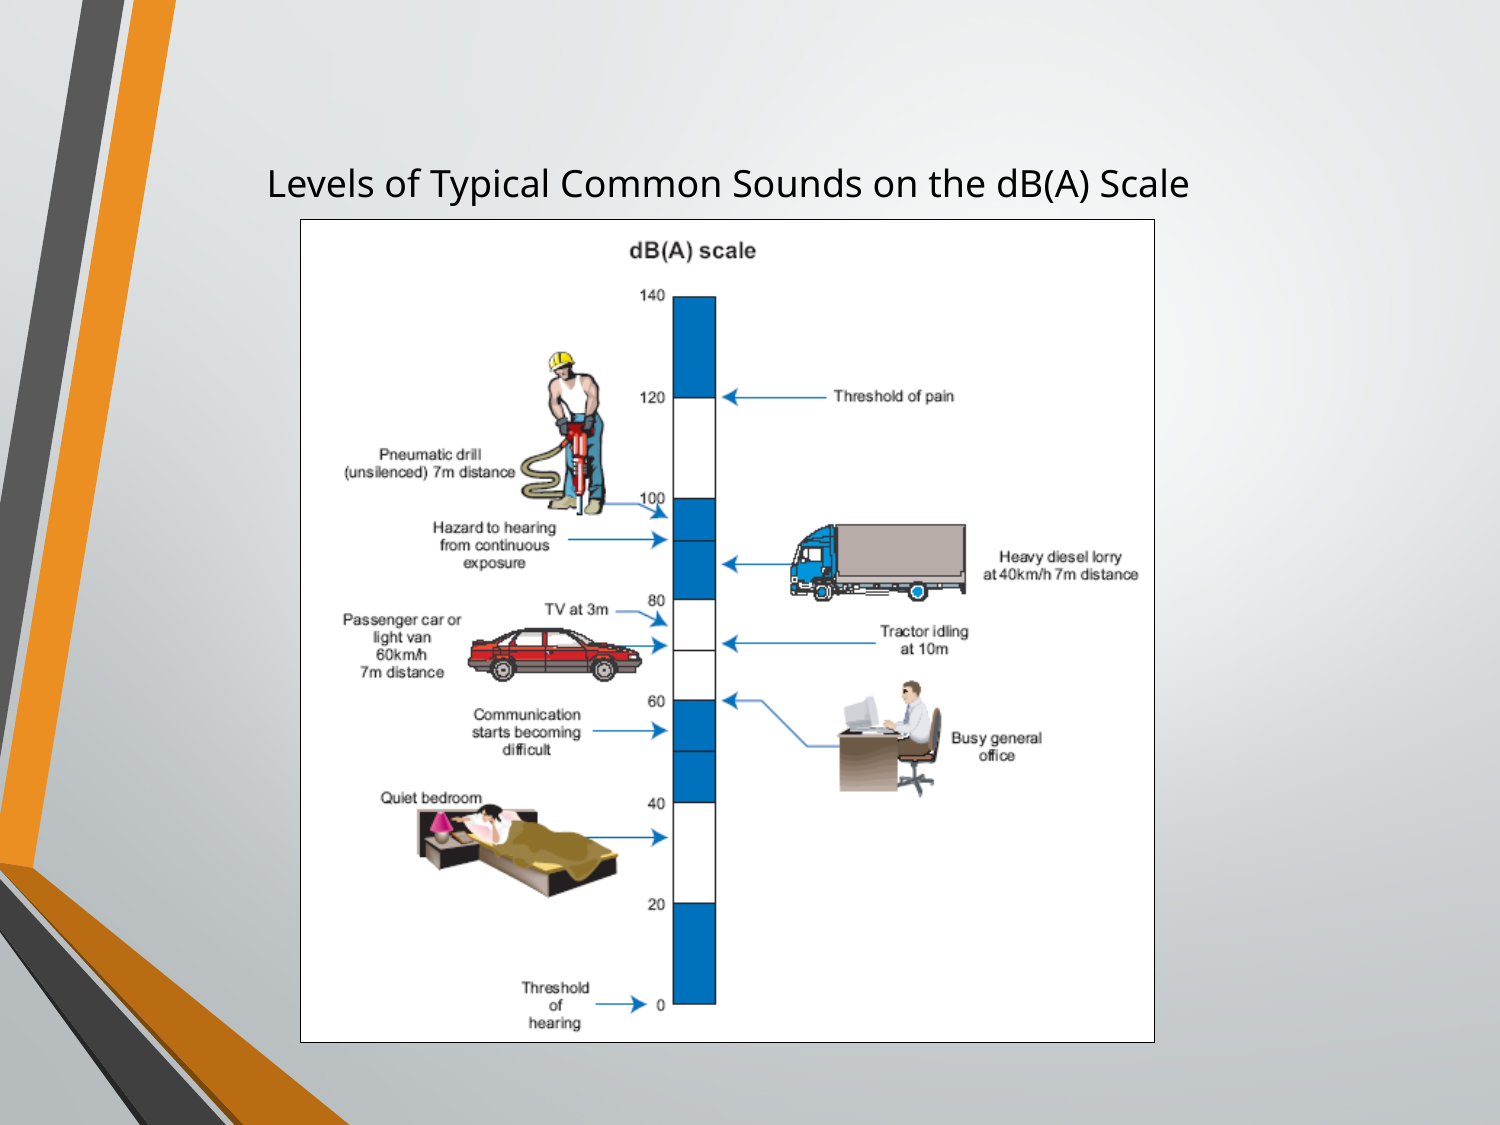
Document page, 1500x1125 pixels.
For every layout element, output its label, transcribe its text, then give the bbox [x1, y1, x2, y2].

picture [300, 219, 1155, 1043]
title Levels of Typical Common Sounds on the dB(A) Scale [194, 66, 1264, 254]
